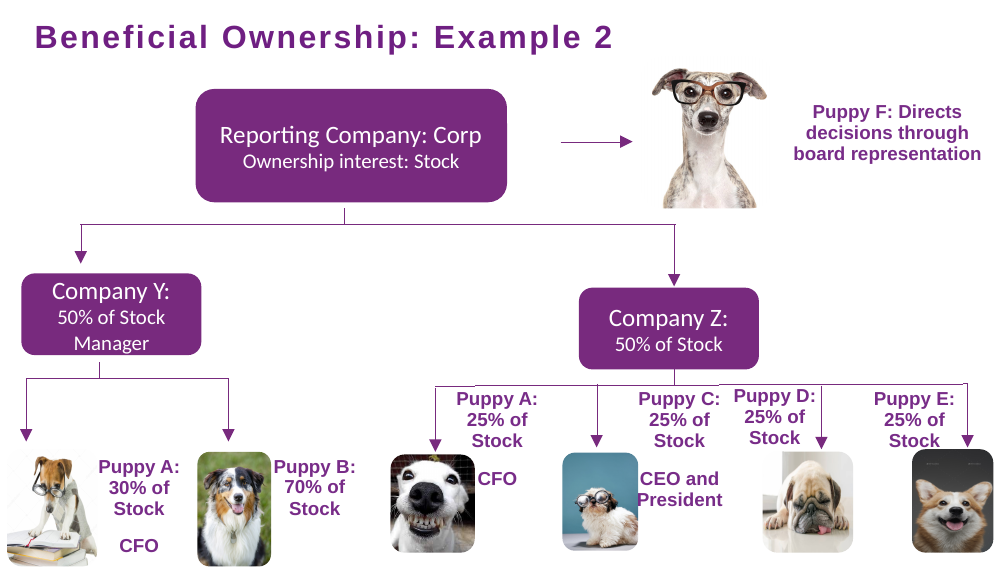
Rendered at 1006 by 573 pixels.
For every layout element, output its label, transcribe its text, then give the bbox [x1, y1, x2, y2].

text_box Reporting Company: Corp Ownership interest: Stock [195, 88, 508, 203]
list Puppy A: 25% of Stock CFO [452, 388, 543, 464]
text_box Company Y: 50% of Stock Manager [21, 273, 202, 356]
text_box [641, 56, 773, 209]
list Puppy B: 70% of Stock [265, 455, 365, 538]
text_box [562, 452, 639, 551]
text_box [7, 449, 98, 567]
list Puppy C: 25% of Stock CEO and President [634, 388, 725, 464]
list Puppy F: Directs decisions through board representation [781, 101, 994, 144]
list Puppy A: 30% of Stock CFO [96, 456, 185, 532]
list Puppy D: 25% of Stock [729, 387, 821, 461]
text_box [390, 454, 475, 553]
list Beneficial Ownership: Example 2 [34, 0, 633, 137]
text_box [762, 451, 854, 553]
text_box Company Z: 50% of Stock [578, 287, 759, 370]
text_box [911, 449, 994, 553]
text_box [197, 451, 272, 567]
list Puppy E: 25% of Stock [869, 388, 960, 464]
